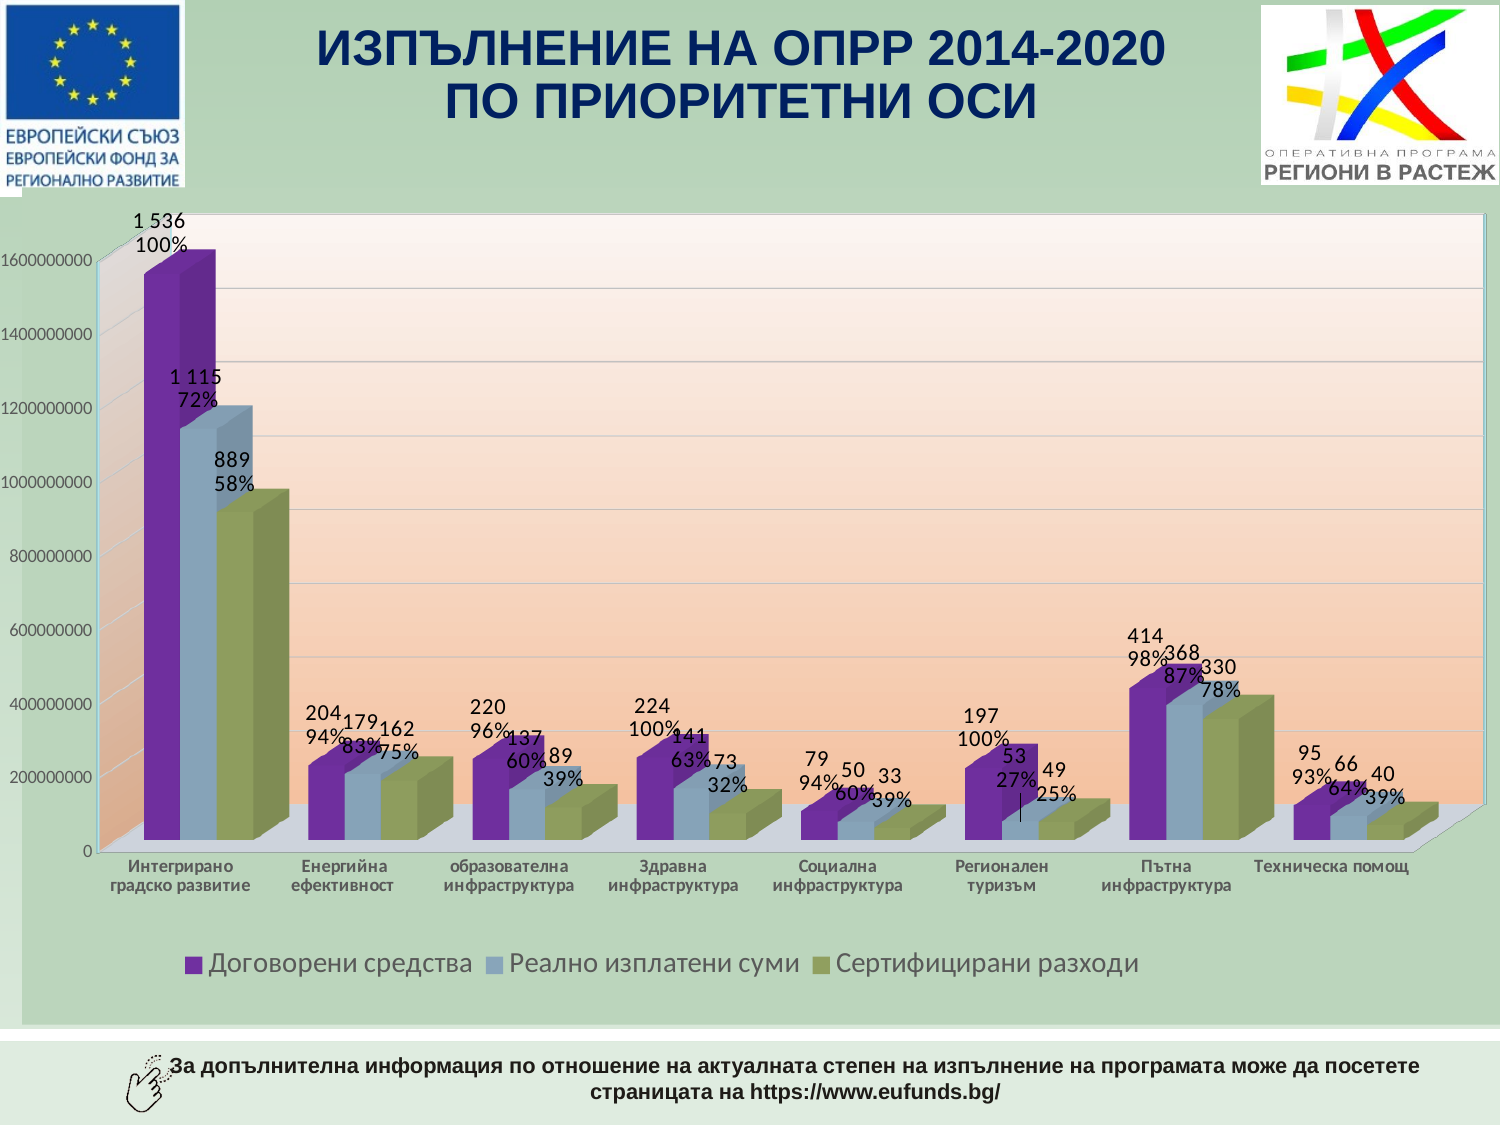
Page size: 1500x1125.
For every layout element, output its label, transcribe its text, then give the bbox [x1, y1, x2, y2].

title ИЗПЪЛНЕНИЕ НА ОПРР 2014-2020 ПО ПРИОРИТЕТНИ ОСИ [295, 66, 1188, 138]
picture [0, 0, 185, 187]
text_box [0, 1034, 1500, 1125]
picture [1261, 5, 1499, 185]
chart [0, 187, 1500, 1025]
